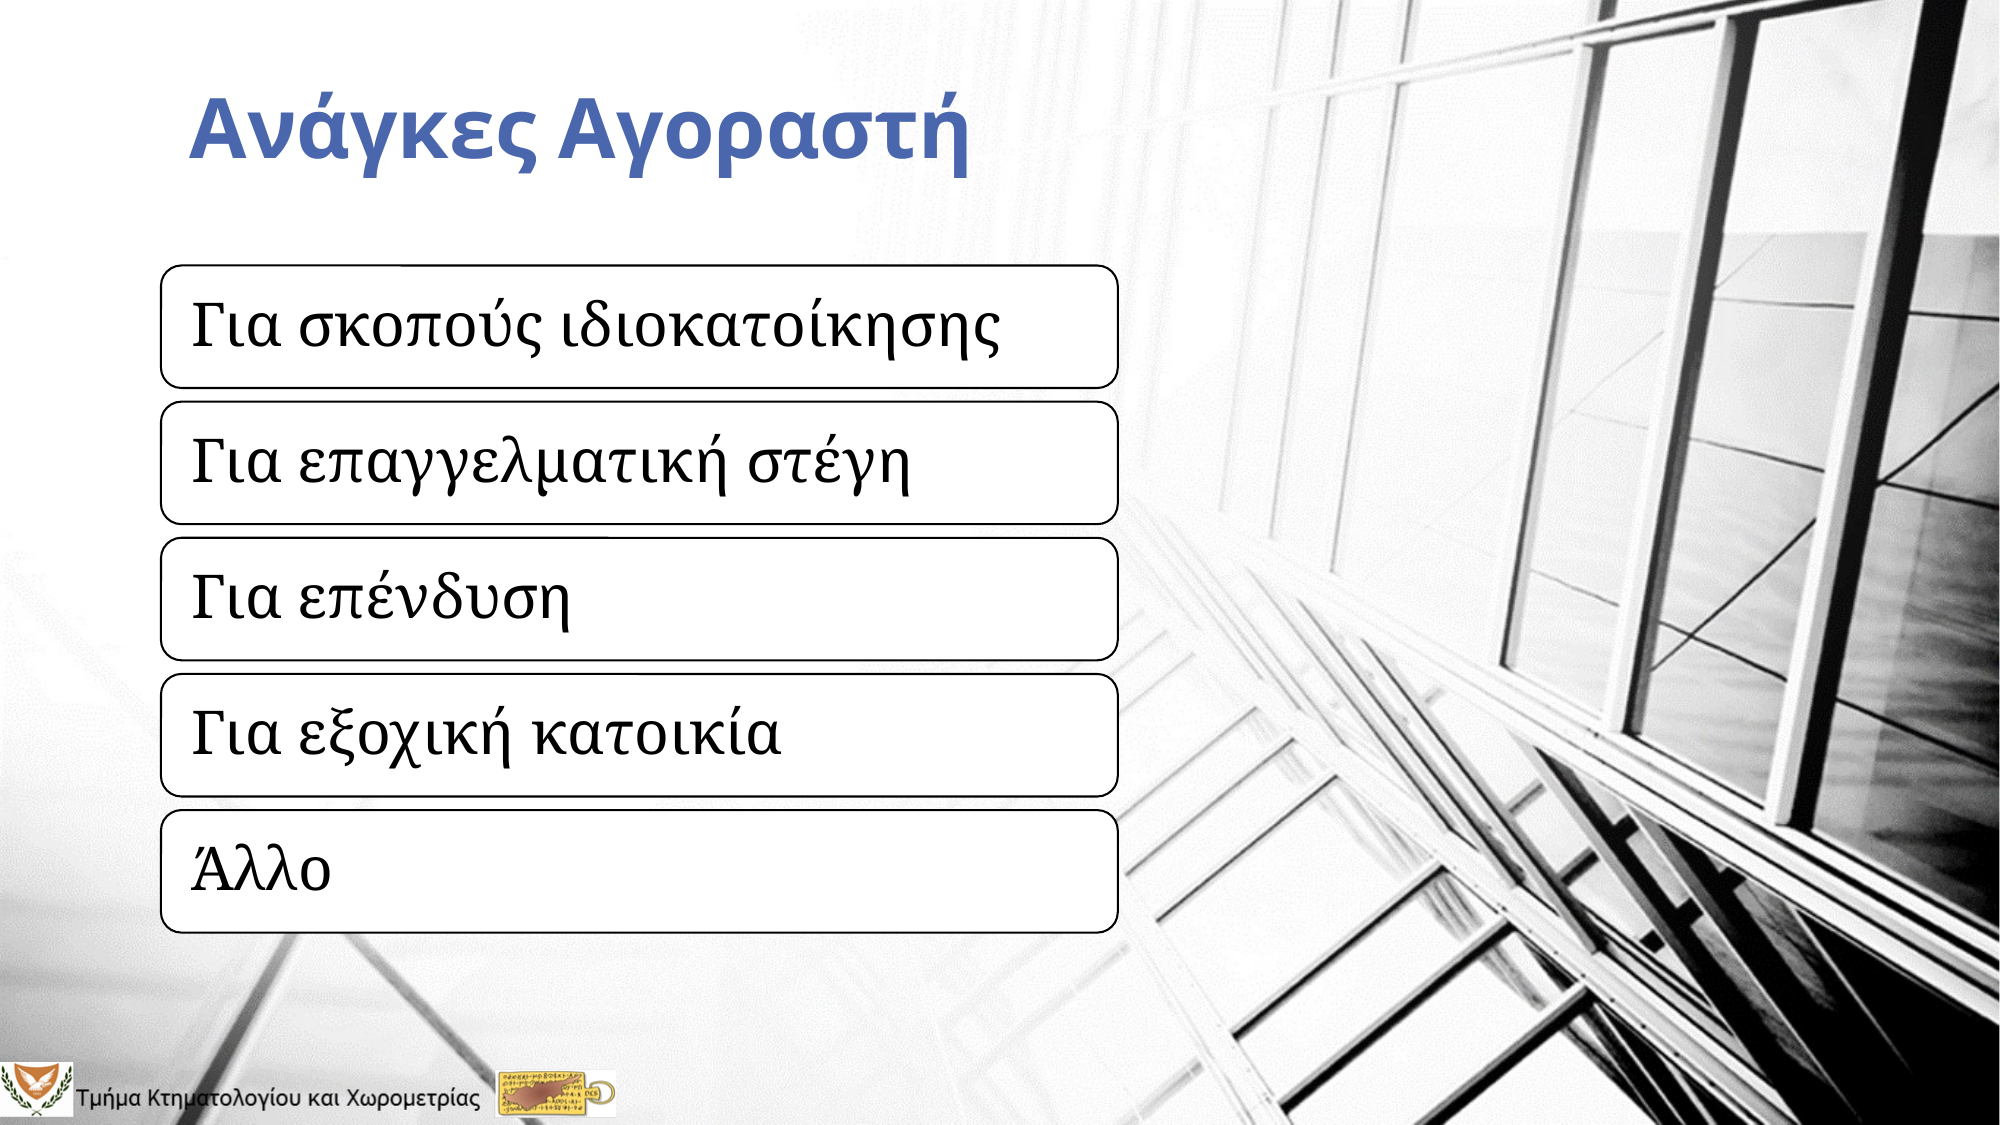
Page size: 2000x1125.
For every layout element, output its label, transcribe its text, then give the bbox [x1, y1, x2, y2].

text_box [160, 256, 1118, 942]
title Ανάγκες Αγοραστή [174, 87, 1000, 256]
picture [0, 0, 2000, 1125]
